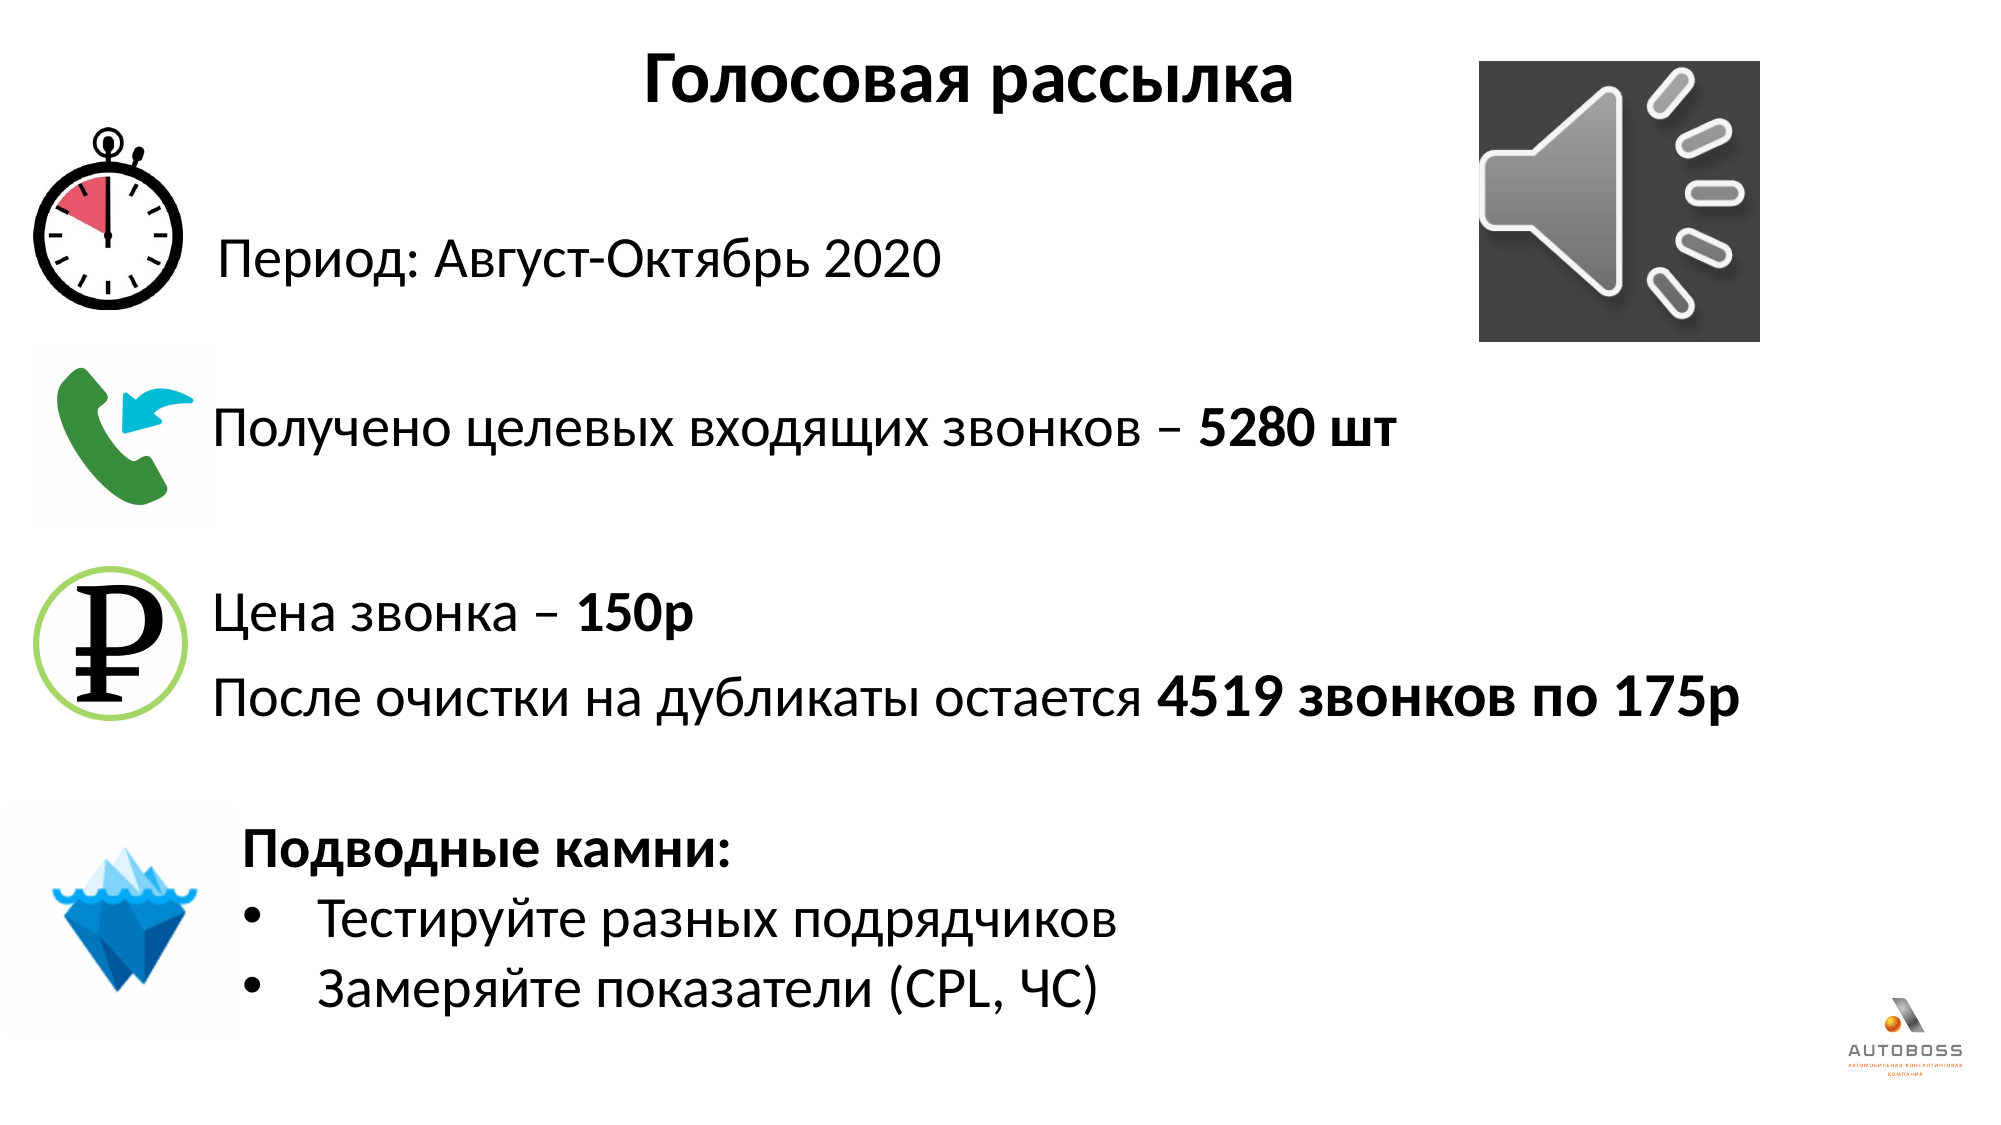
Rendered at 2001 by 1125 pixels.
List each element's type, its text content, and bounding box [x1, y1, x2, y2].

picture [5, 802, 239, 1036]
text_box Голосовая рассылка [506, 19, 1435, 106]
text_box Подводные камни: Тестируйте разных подрядчиков Замеряйте показатели (CPL, ЧС) [237, 801, 1659, 1036]
text_box Цена звонка – 150р После очистки на дубликаты остается 4519 звонков по 175р [122, 547, 1878, 742]
picture [1477, 59, 1762, 344]
picture [1847, 997, 1962, 1076]
picture [33, 566, 188, 721]
text_box Получено целевых входящих звонков – 5280 шт [221, 362, 1428, 509]
picture [33, 344, 216, 527]
text_box Период: Август-Октябрь 2020 [202, 203, 1132, 313]
picture [33, 126, 183, 311]
